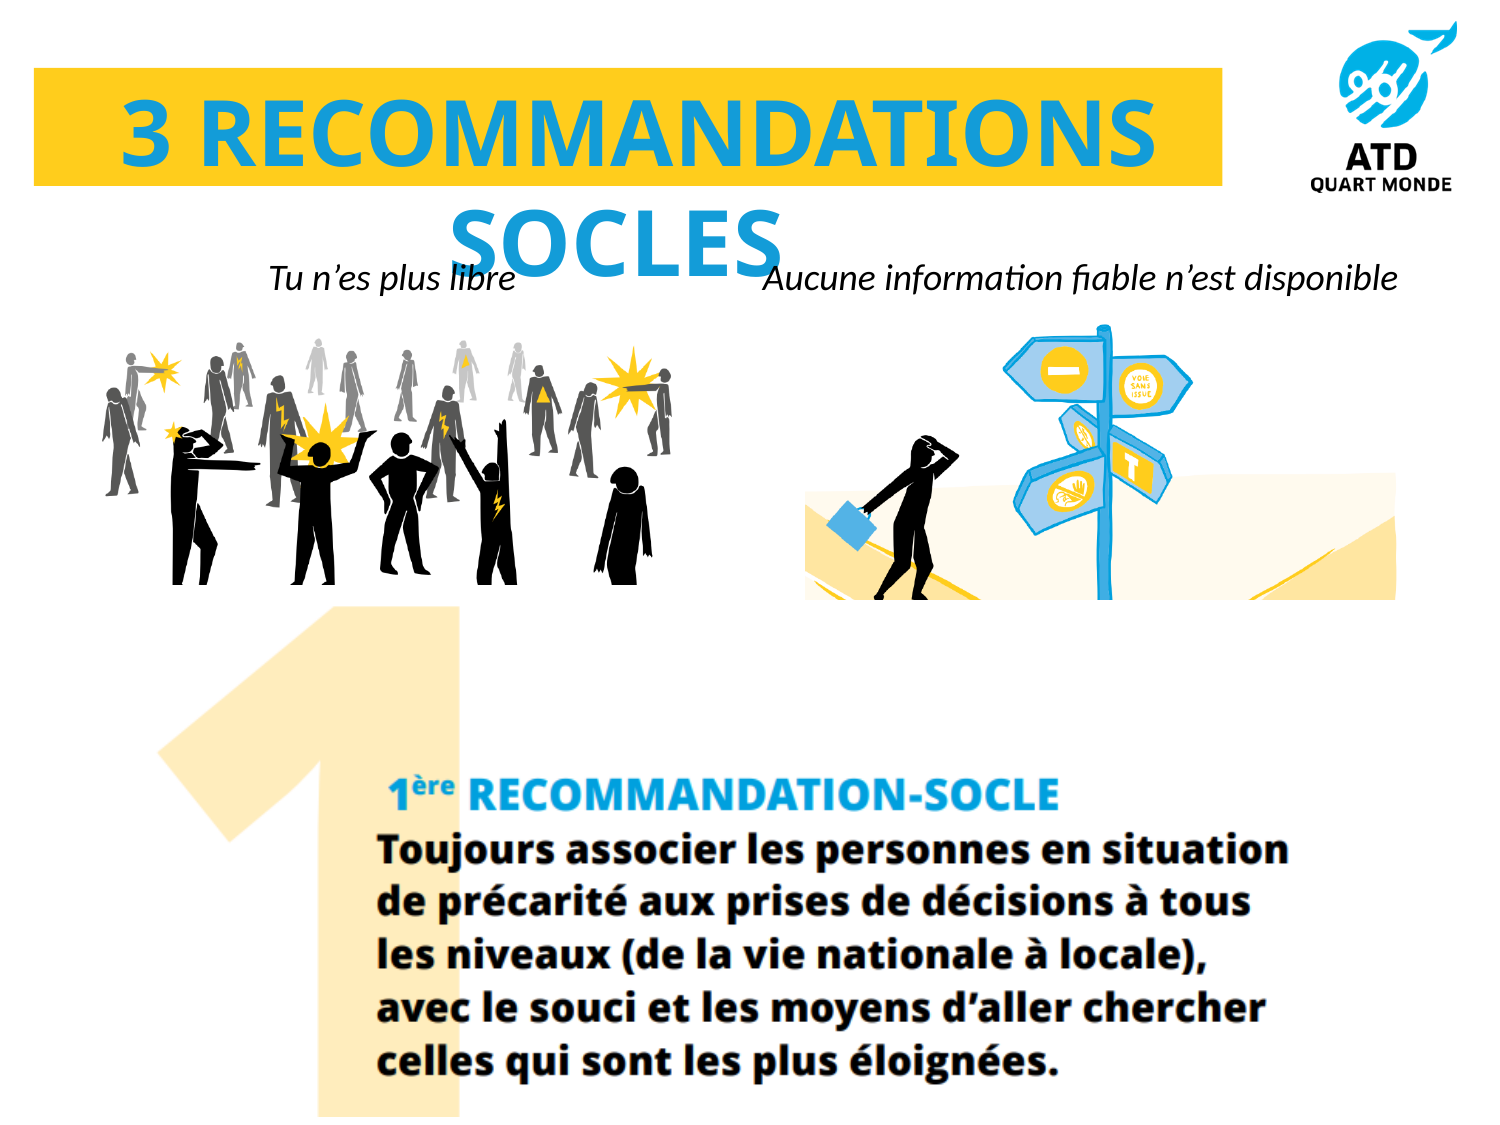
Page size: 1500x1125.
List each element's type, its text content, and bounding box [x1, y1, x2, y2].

text_box 3 recommandations socles [33, 67, 1223, 186]
picture [1311, 21, 1457, 193]
picture [115, 600, 1328, 1117]
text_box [61, 233, 1456, 600]
